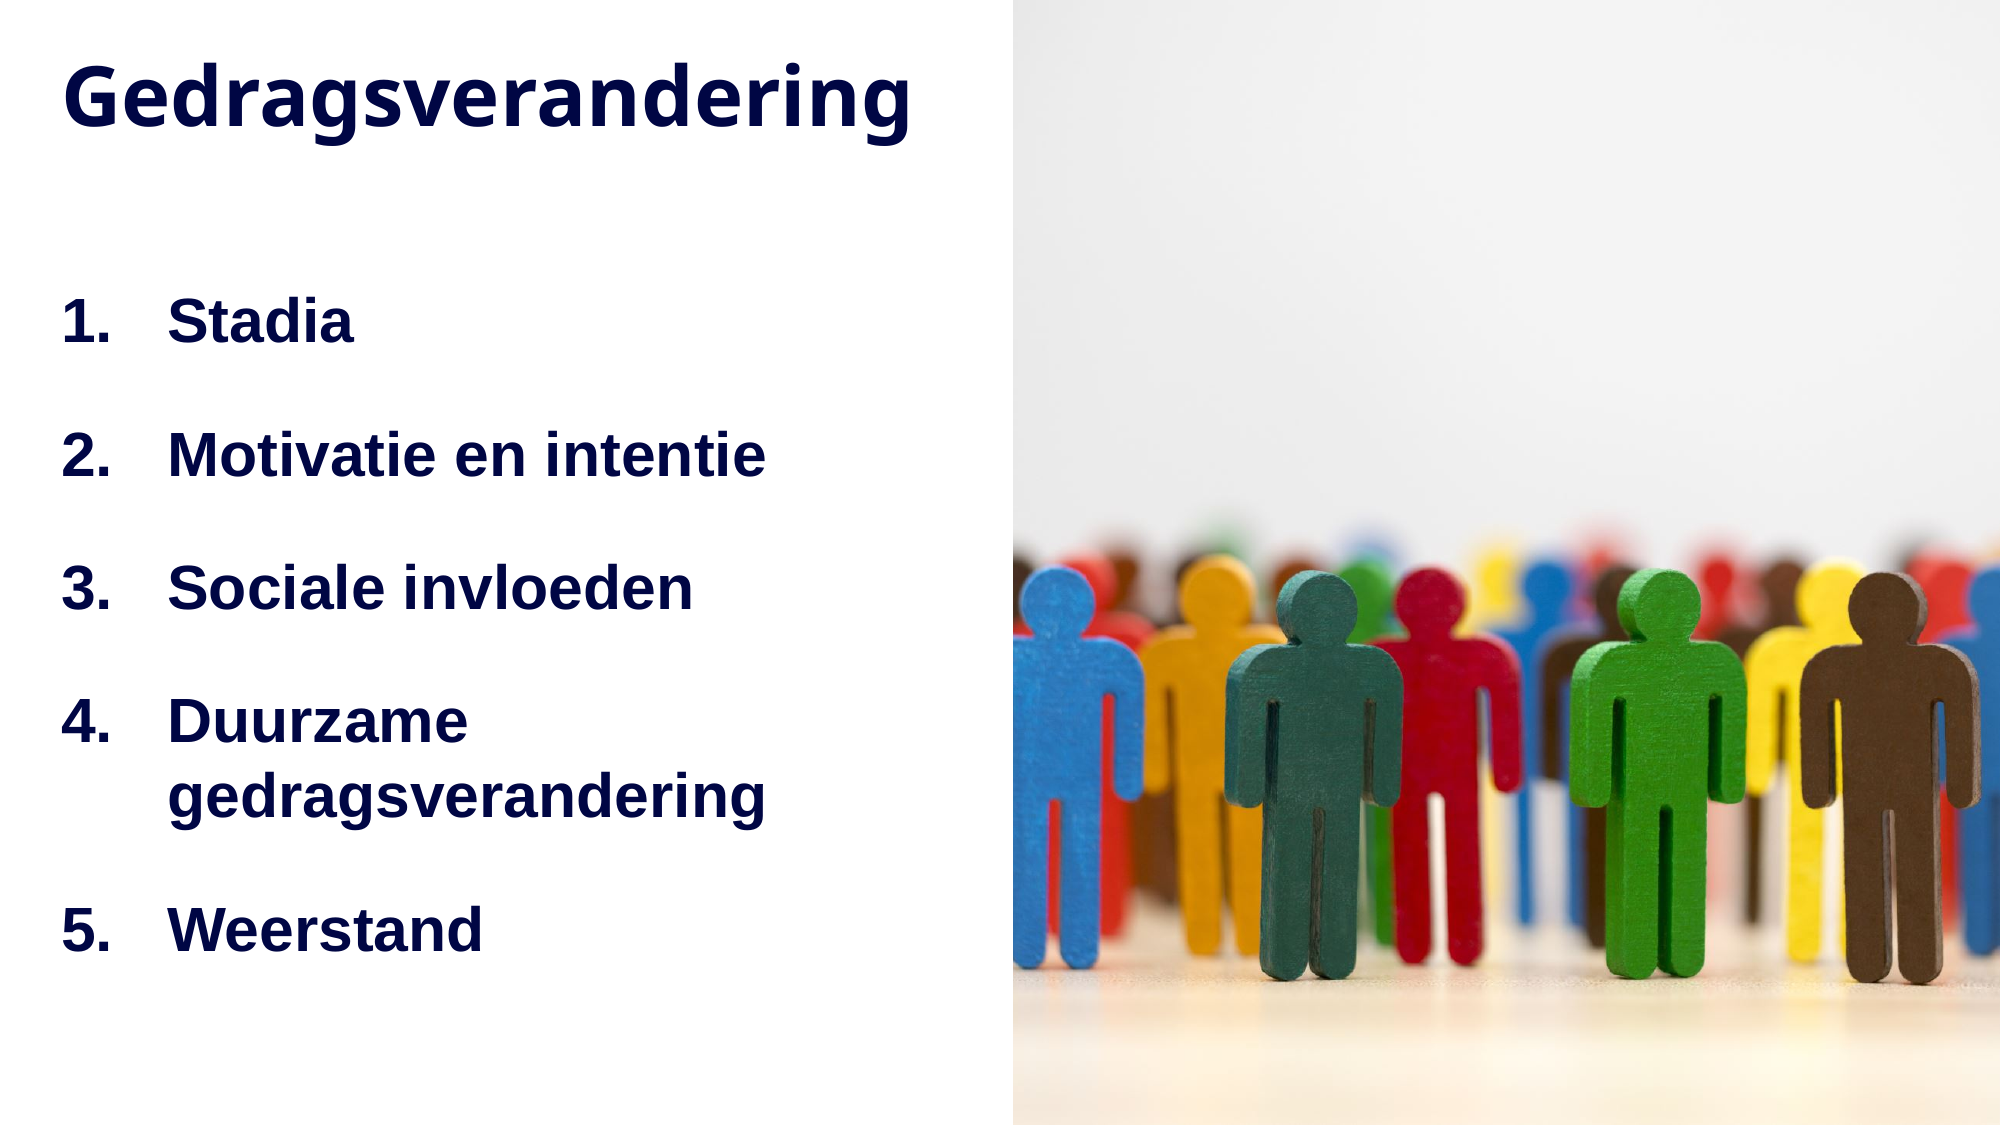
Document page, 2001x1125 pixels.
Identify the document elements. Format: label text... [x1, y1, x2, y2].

title Gedragsverandering [60, 48, 987, 239]
list Stadia Motivatie en intentie Sociale invloeden Duurzame gedragsverandering Weerstand [60, 280, 987, 1006]
picture [1012, 0, 2000, 1125]
